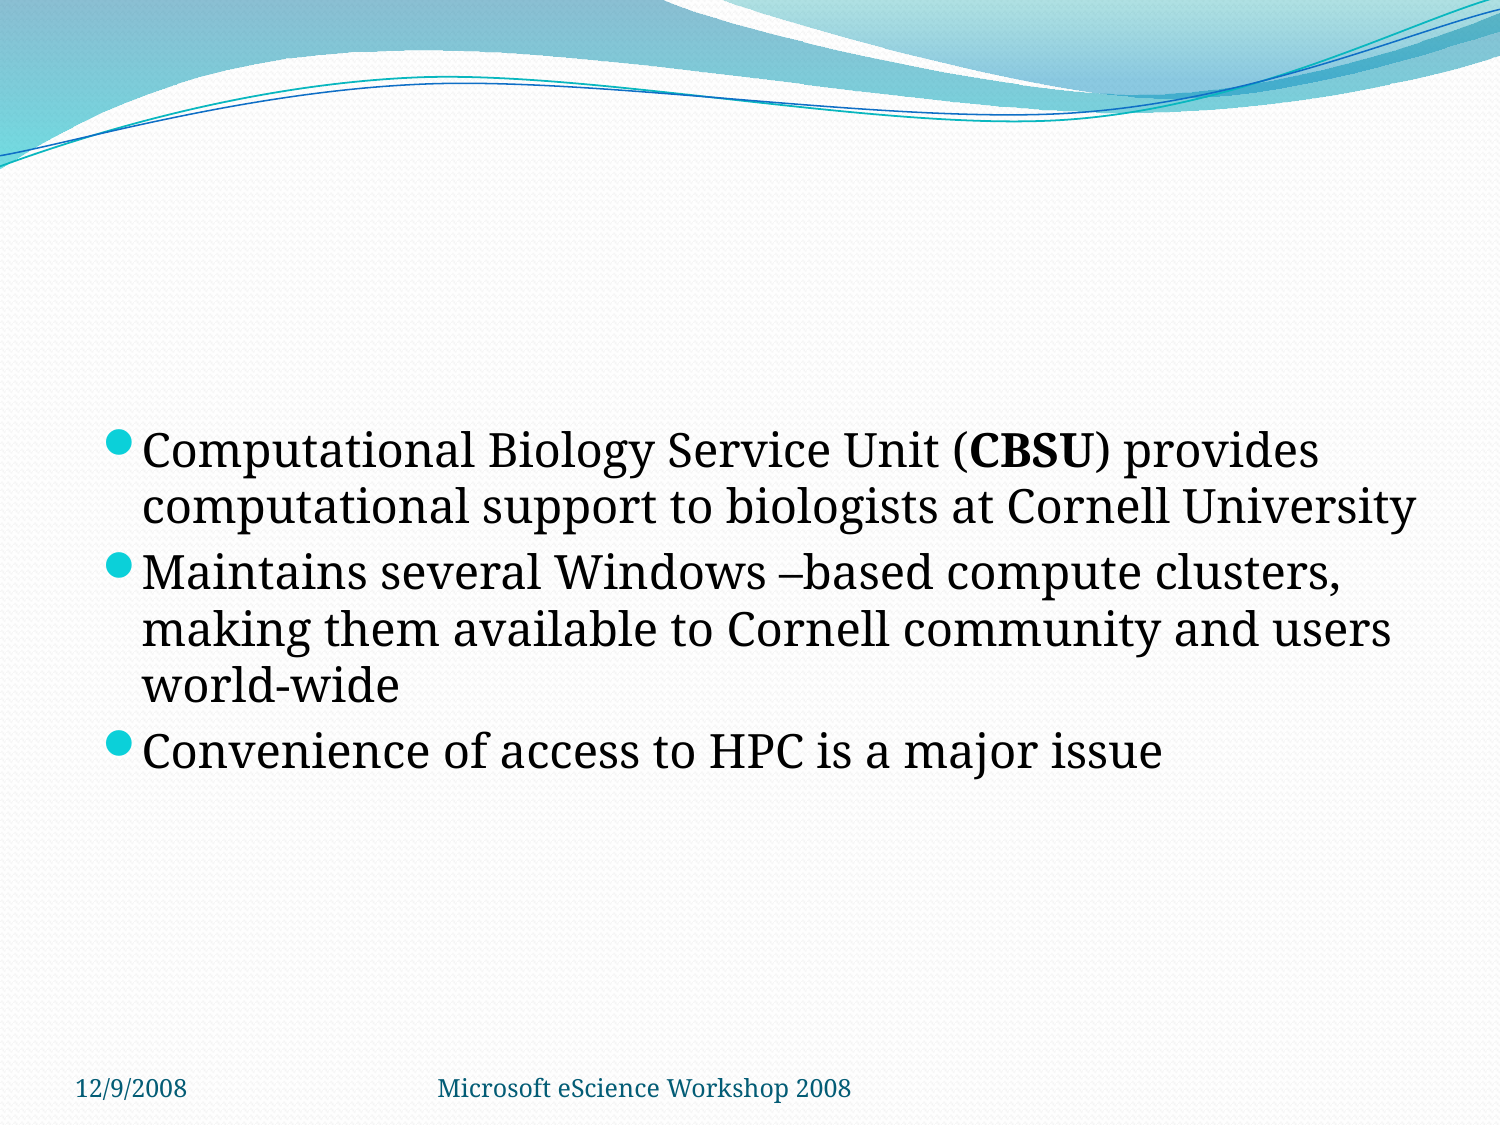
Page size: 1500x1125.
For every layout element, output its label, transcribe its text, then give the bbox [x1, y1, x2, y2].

footer Microsoft eScience Workshop 2008 [437, 1042, 988, 1103]
list Computational Biology Service Unit (CBSU) provides computational support to biologists at Cornell University Maintains several Windows –based compute clusters, making them available to Cornell community and users world-wide Convenience of access to HPC is a major issue [87, 412, 1438, 820]
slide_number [75, 1042, 425, 1103]
